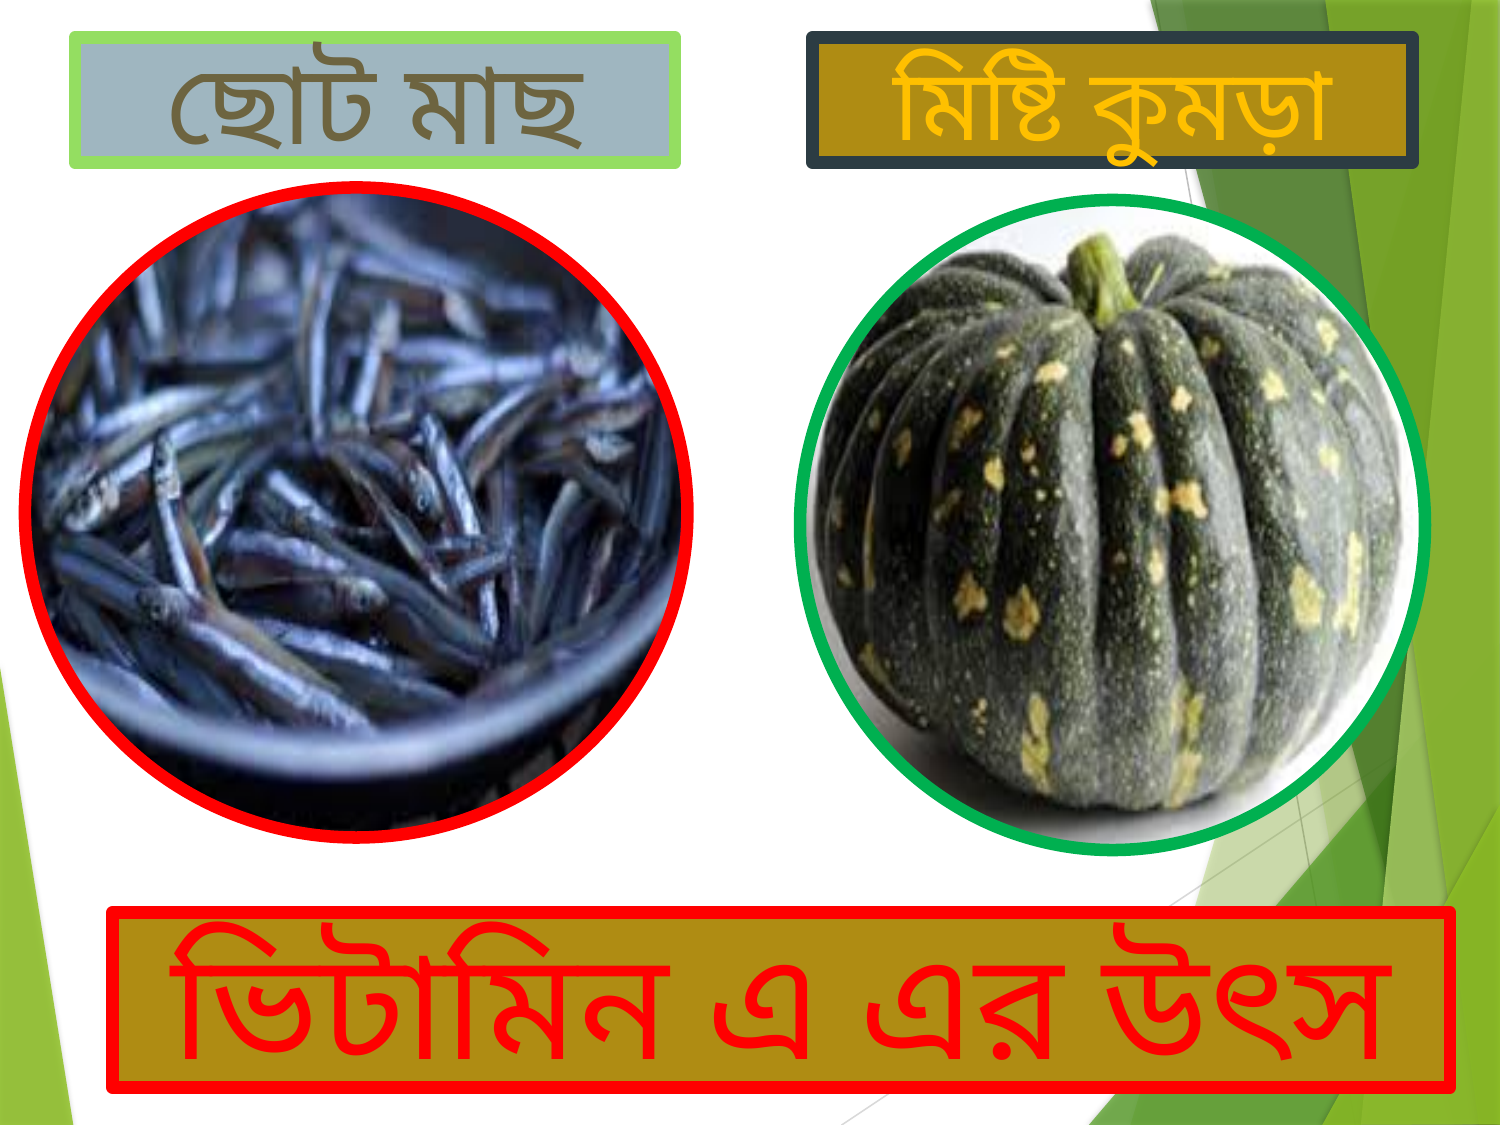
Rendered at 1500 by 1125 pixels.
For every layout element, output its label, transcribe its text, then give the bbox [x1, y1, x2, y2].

text_box মিষ্টি কুমড়া [811, 36, 1414, 164]
text_box ভিটামিন এ এর উৎস [111, 911, 1451, 1089]
text_box [23, 185, 689, 840]
text_box ছোট মাছ [73, 36, 676, 164]
text_box [798, 198, 1427, 852]
